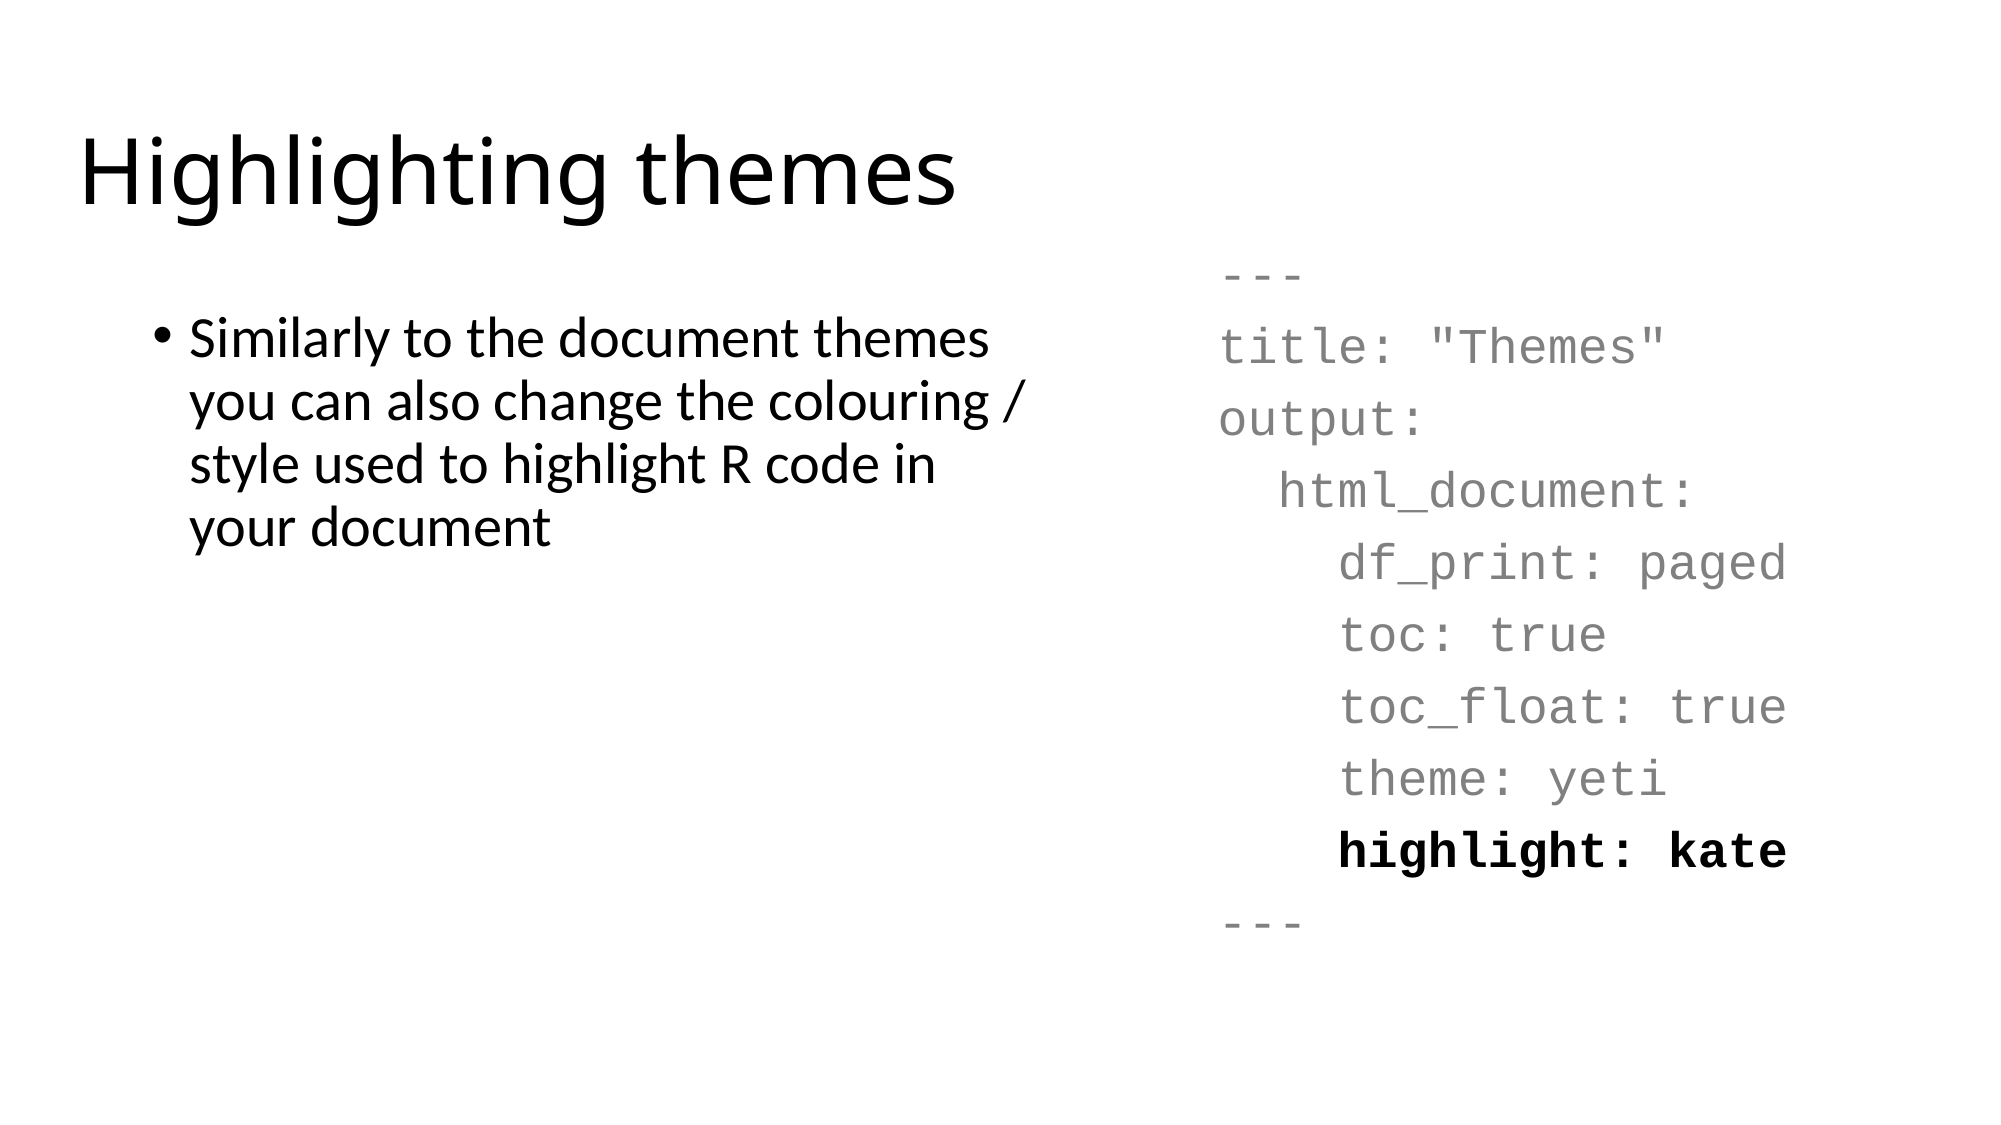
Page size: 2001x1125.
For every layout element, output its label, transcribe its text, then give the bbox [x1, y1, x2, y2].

text_box --- title: "Themes" output: html_document: df_print: paged toc: true toc_float: true theme: yeti highlight: kate --- [1202, 222, 1972, 957]
title Highlighting themes [62, 66, 1788, 284]
list Similarly to the document themes you can also change the colouring / style used to highlight R code in your document [137, 299, 1053, 1014]
